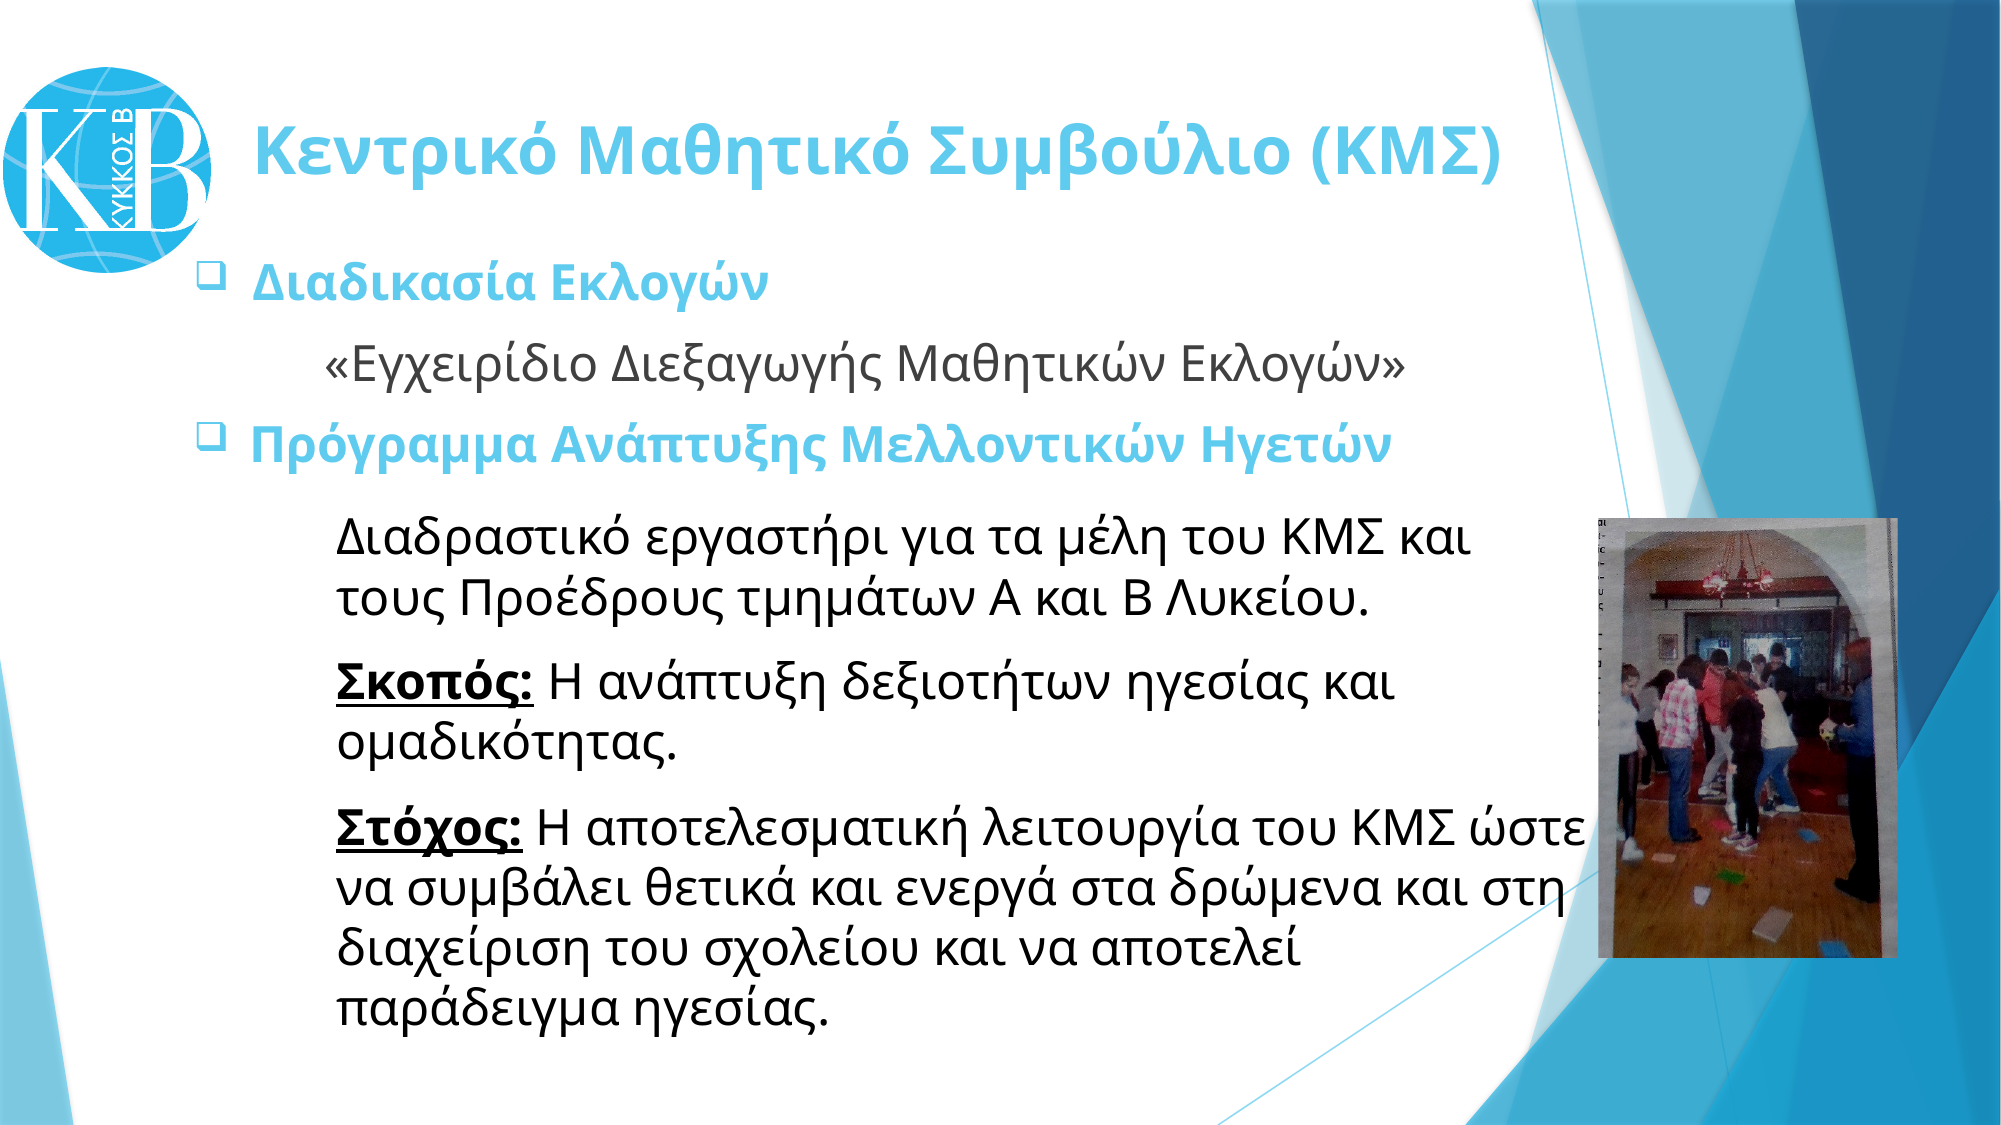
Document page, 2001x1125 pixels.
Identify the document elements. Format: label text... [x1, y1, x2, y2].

title Κεντρικό Μαθητικό Συμβούλιο (ΚΜΣ) [237, 99, 1581, 243]
text_box Διαδραστικό εργαστήρι για τα μέλη του ΚΜΣ και τους Προέδρους τμημάτων Α και Β Λυκείου. Σκοπός: Η ανάπτυξη δεξιοτήτων ηγεσίας και ομαδικότητας. Στόχος: Η αποτελεσματική λειτουργία του ΚΜΣ ώστε να συμβάλει θετικά και ενεργά στα δρώμενα και στη διαχείριση του σχολείου και να αποτελεί παράδειγμα ηγεσίας. [246, 497, 1610, 1043]
picture [0, 67, 212, 273]
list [1597, 518, 1899, 958]
list Διαδικασία Εκλογών «Εγχειρίδιο Διεξαγωγής Μαθητικών Εκλογών» Πρόγραμμα Ανάπτυξης Μελλοντικών Ηγετών [178, 243, 1925, 990]
